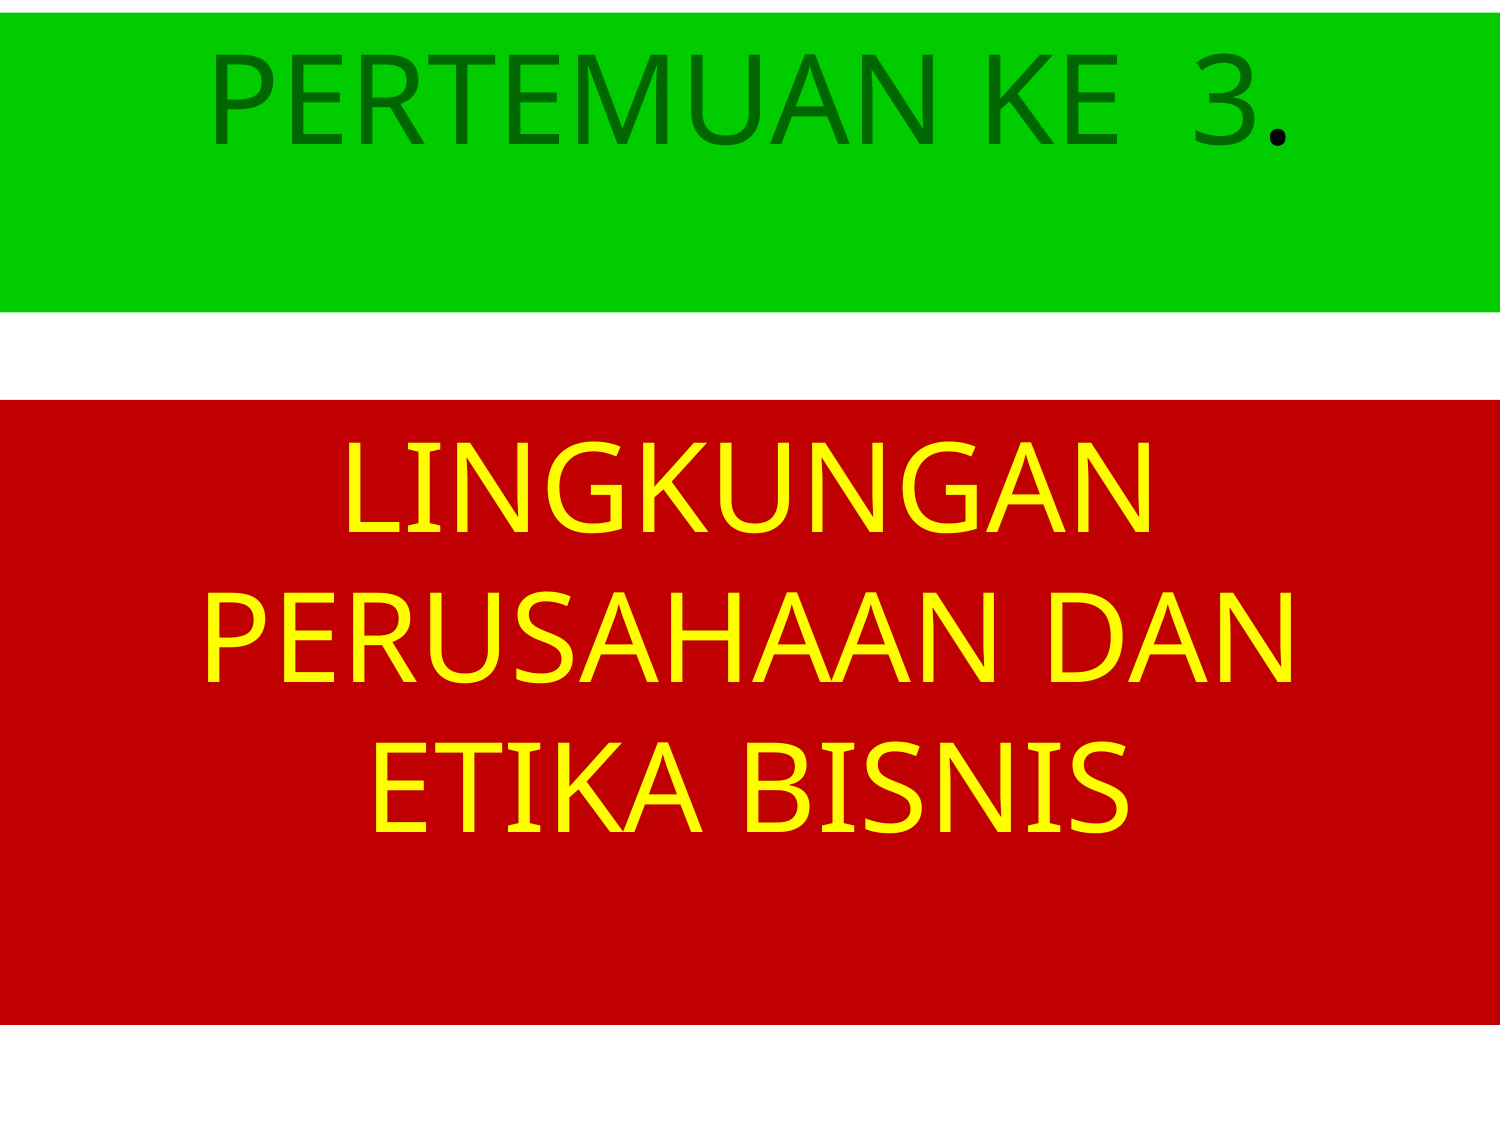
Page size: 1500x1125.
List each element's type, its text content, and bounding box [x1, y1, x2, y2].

title PERTEMUAN KE 3. [0, 12, 1500, 313]
subtitle LINGKUNGAN PERUSAHAAN DAN ETIKA BISNIS [0, 399, 1500, 1025]
